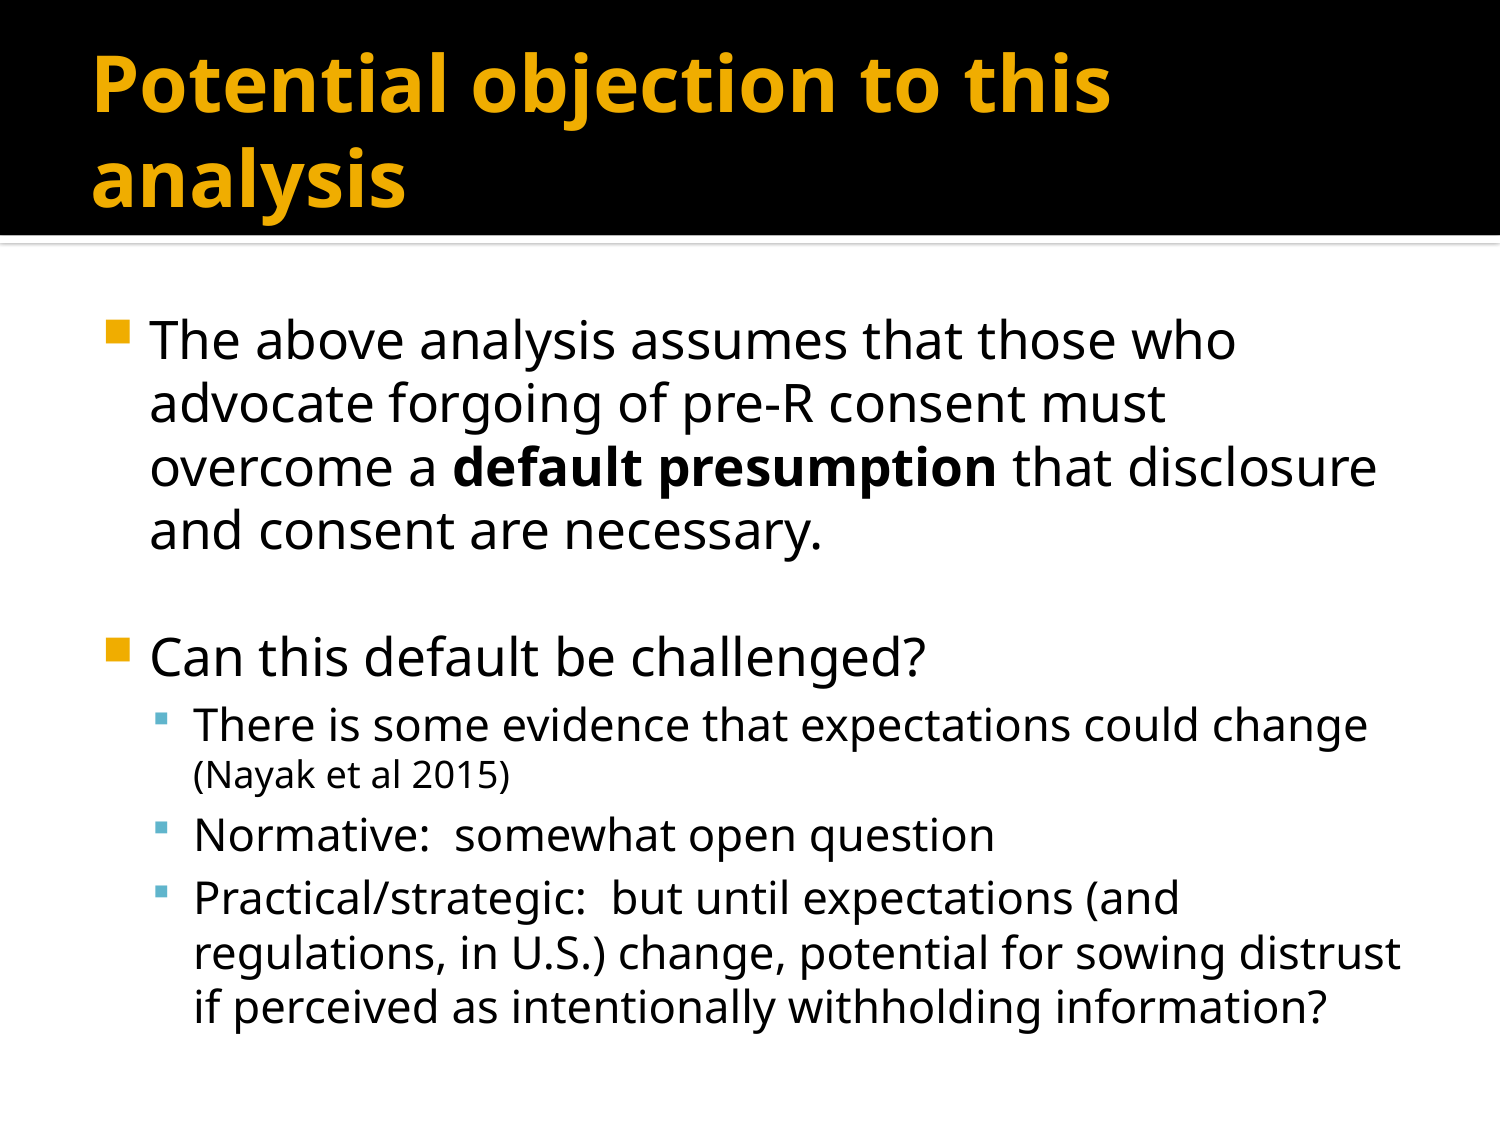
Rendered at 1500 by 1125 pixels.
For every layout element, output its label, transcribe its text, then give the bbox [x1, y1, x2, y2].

list The above analysis assumes that those who advocate forgoing of pre-R consent must overcome a default presumption that disclosure and consent are necessary. Can this default be challenged? There is some evidence that expectations could change (Nayak et al 2015) Normative: somewhat open question Practical/strategic: but until expectations (and regulations, in U.S.) change, potential for sowing distrust if perceived as intentionally withholding information? [75, 291, 1425, 1050]
title Potential objection to this analysis [75, 25, 1425, 231]
